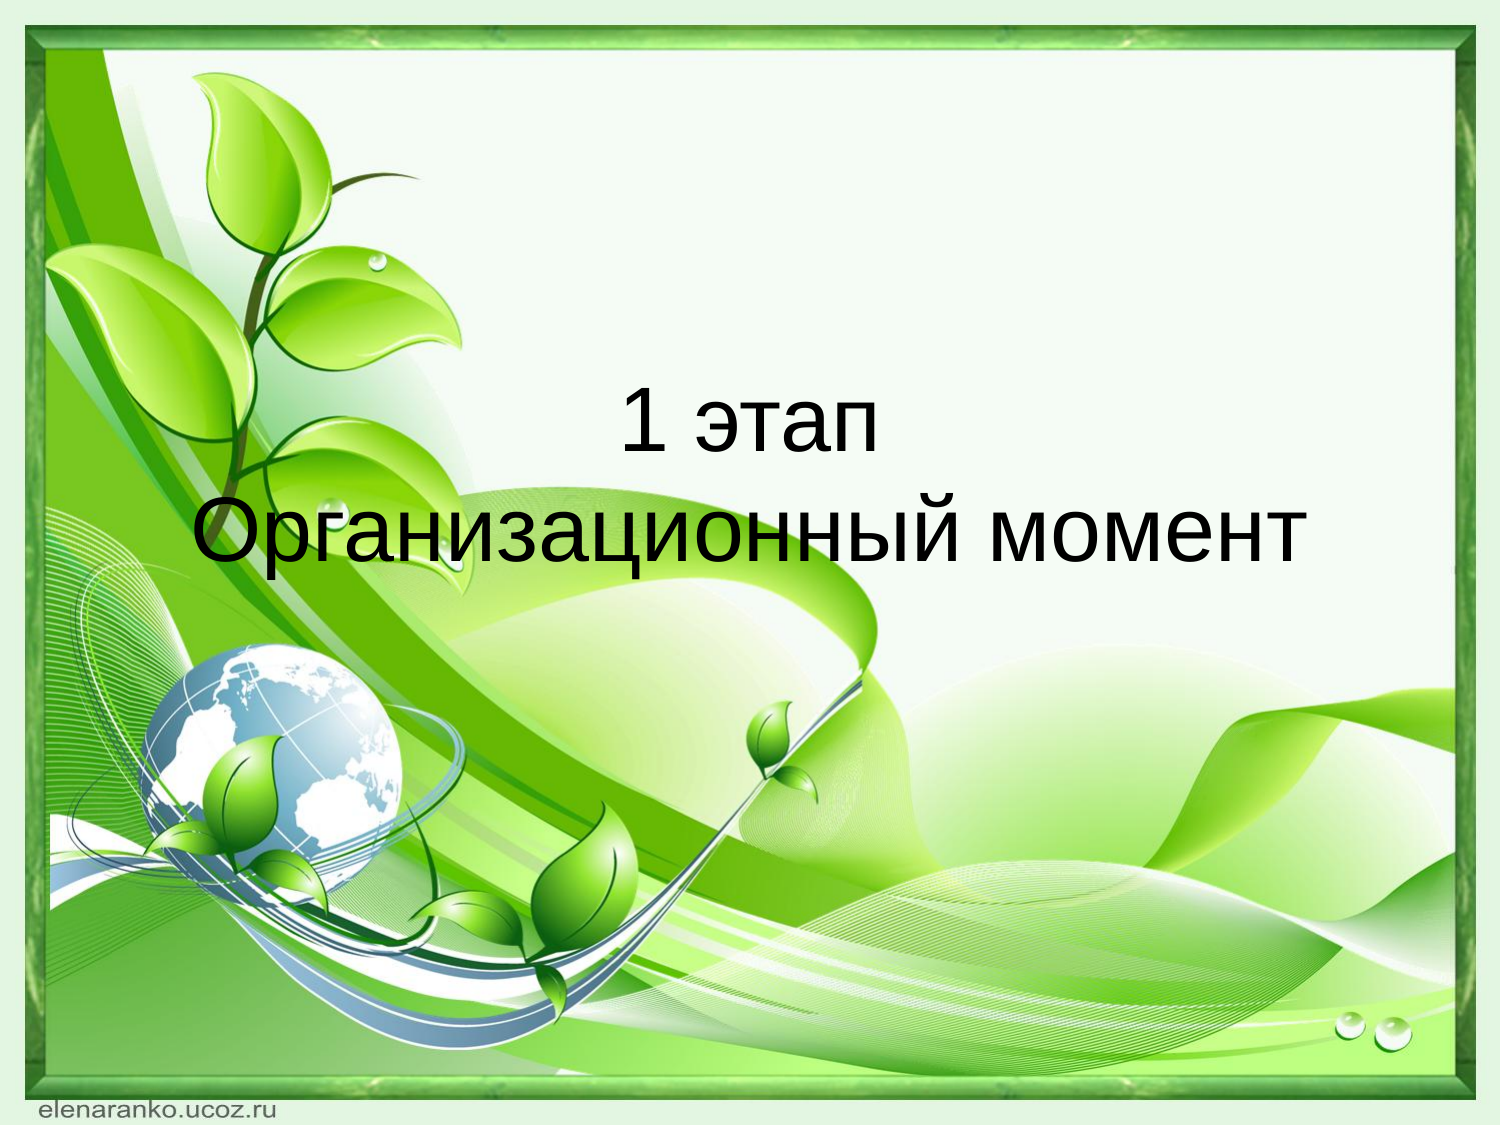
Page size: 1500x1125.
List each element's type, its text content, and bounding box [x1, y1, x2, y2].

title 1 этап Организационный момент [112, 349, 1388, 591]
picture [0, 0, 1500, 1125]
